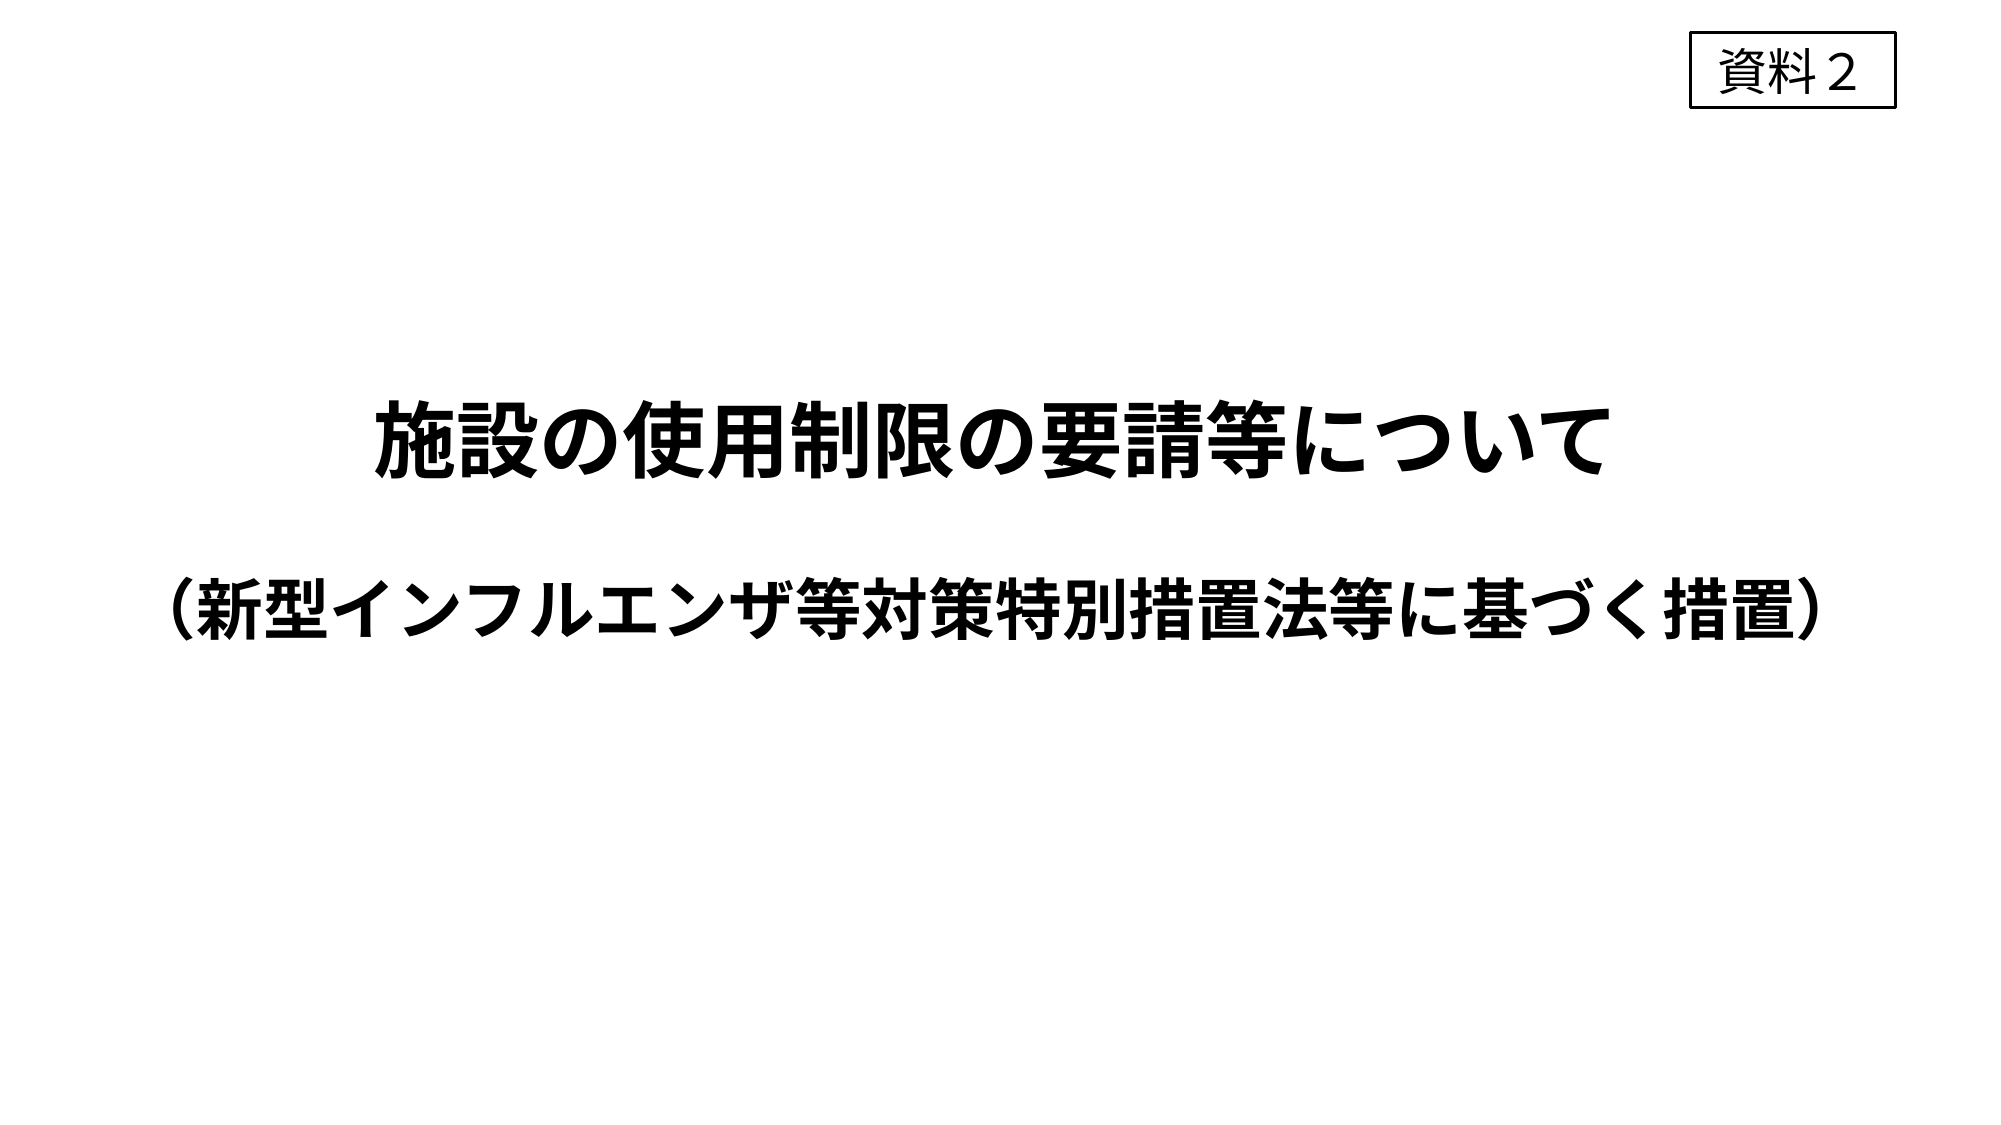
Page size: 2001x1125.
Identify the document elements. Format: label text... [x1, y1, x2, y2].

text_box 施設の使用制限の要請等について （新型インフルエンザ等対策特別措置法等に基づく措置） [97, 280, 1896, 656]
text_box 資料２ [1690, 32, 1896, 108]
